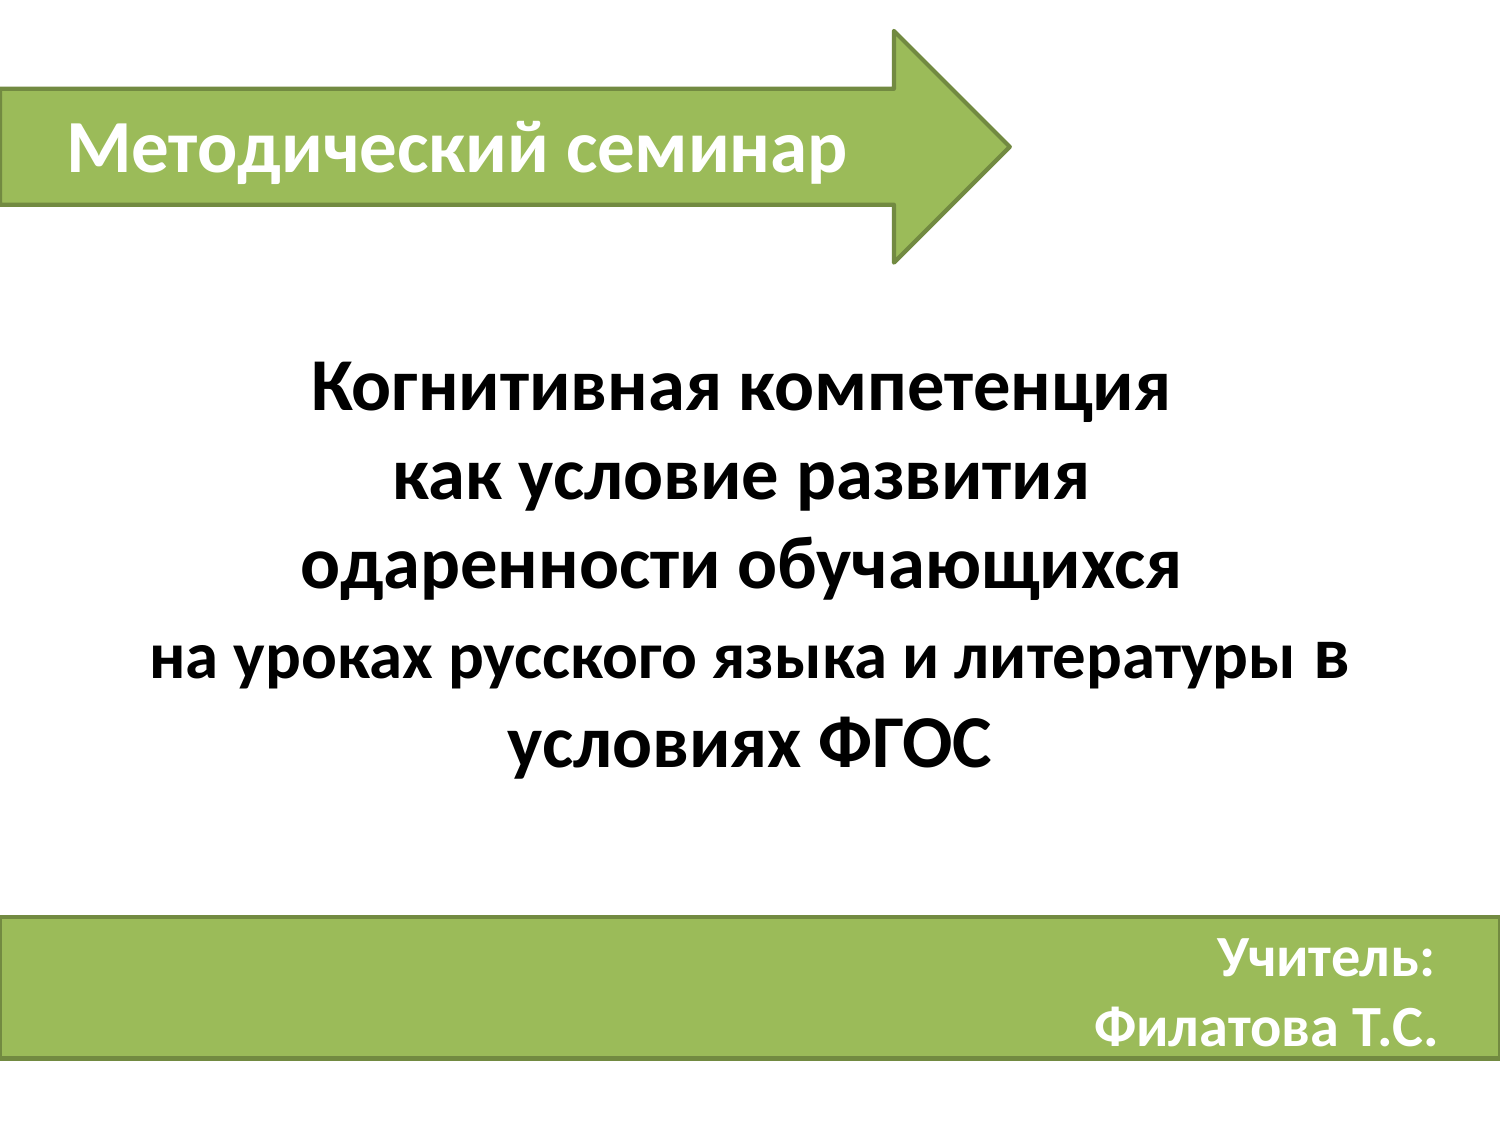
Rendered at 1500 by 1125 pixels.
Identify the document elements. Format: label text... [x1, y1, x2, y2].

text_box [0, 28, 956, 90]
title Когнитивная компетенция как условие развития одаренности обучающихся на уроках русского языка и литературы в условиях ФГОС [0, 326, 1500, 882]
text_box [891, 209, 951, 265]
text_box Учитель: Филатова Т.С. [0, 915, 1500, 1061]
subtitle Методический семинар [0, 90, 1093, 209]
